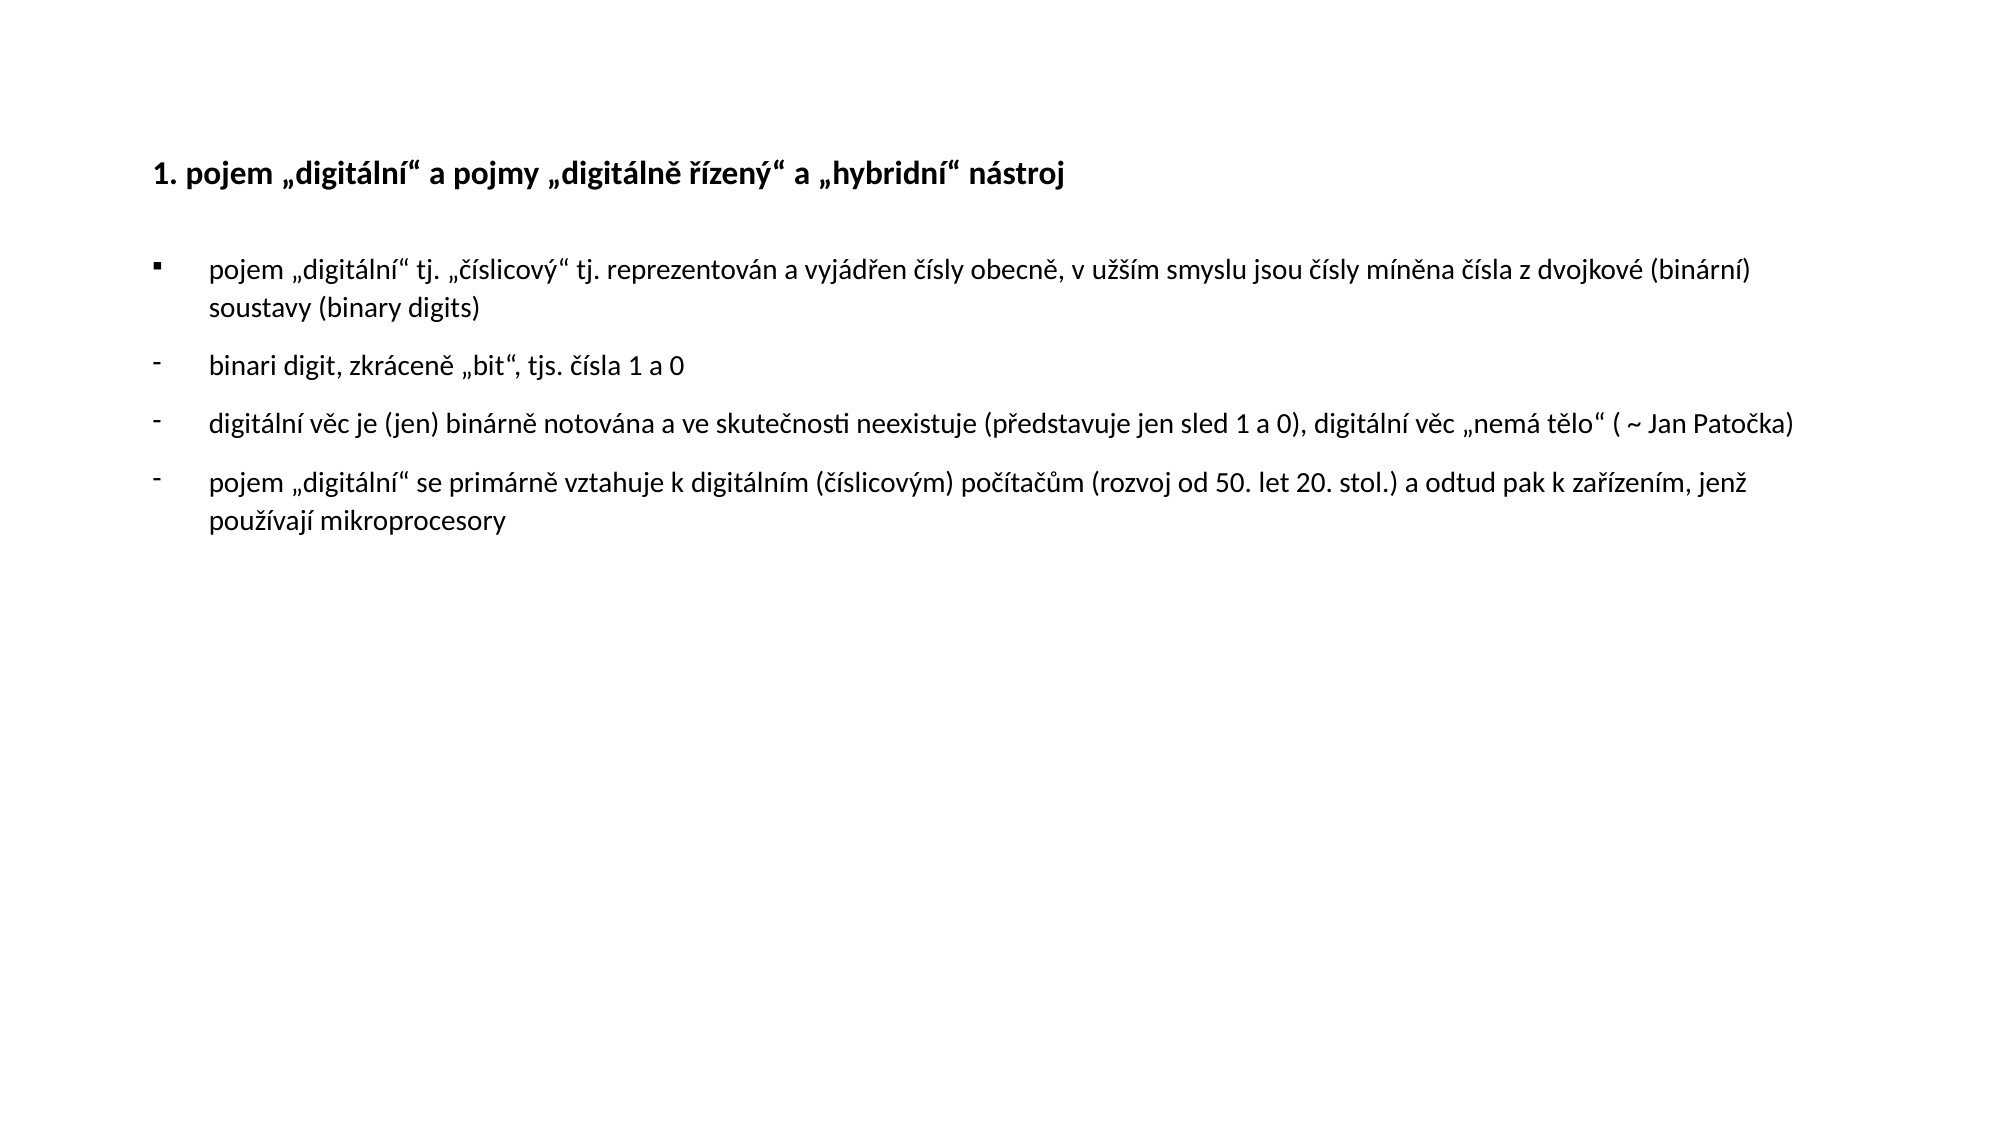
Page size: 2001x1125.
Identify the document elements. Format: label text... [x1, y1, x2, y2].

list pojem „digitální“ tj. „číslicový“ tj. reprezentován a vyjádřen čísly obecně, v užším smyslu jsou čísly míněna čísla z dvojkové (binární) soustavy (binary digits) binari digit, zkráceně „bit“, tjs. čísla 1 a 0 digitální věc je (jen) binárně notována a ve skutečnosti neexistuje (představuje jen sled 1 a 0), digitální věc „nemá tělo“ ( ~ Jan Patočka) pojem „digitální“ se primárně vztahuje k digitálním (číslicovým) počítačům (rozvoj od 50. let 20. stol.) a odtud pak k zařízením, jenž používají mikroprocesory [137, 240, 1863, 1014]
title 1. pojem „digitální“ a pojmy „digitálně řízený“ a „hybridní“ nástroj [137, 59, 1863, 240]
